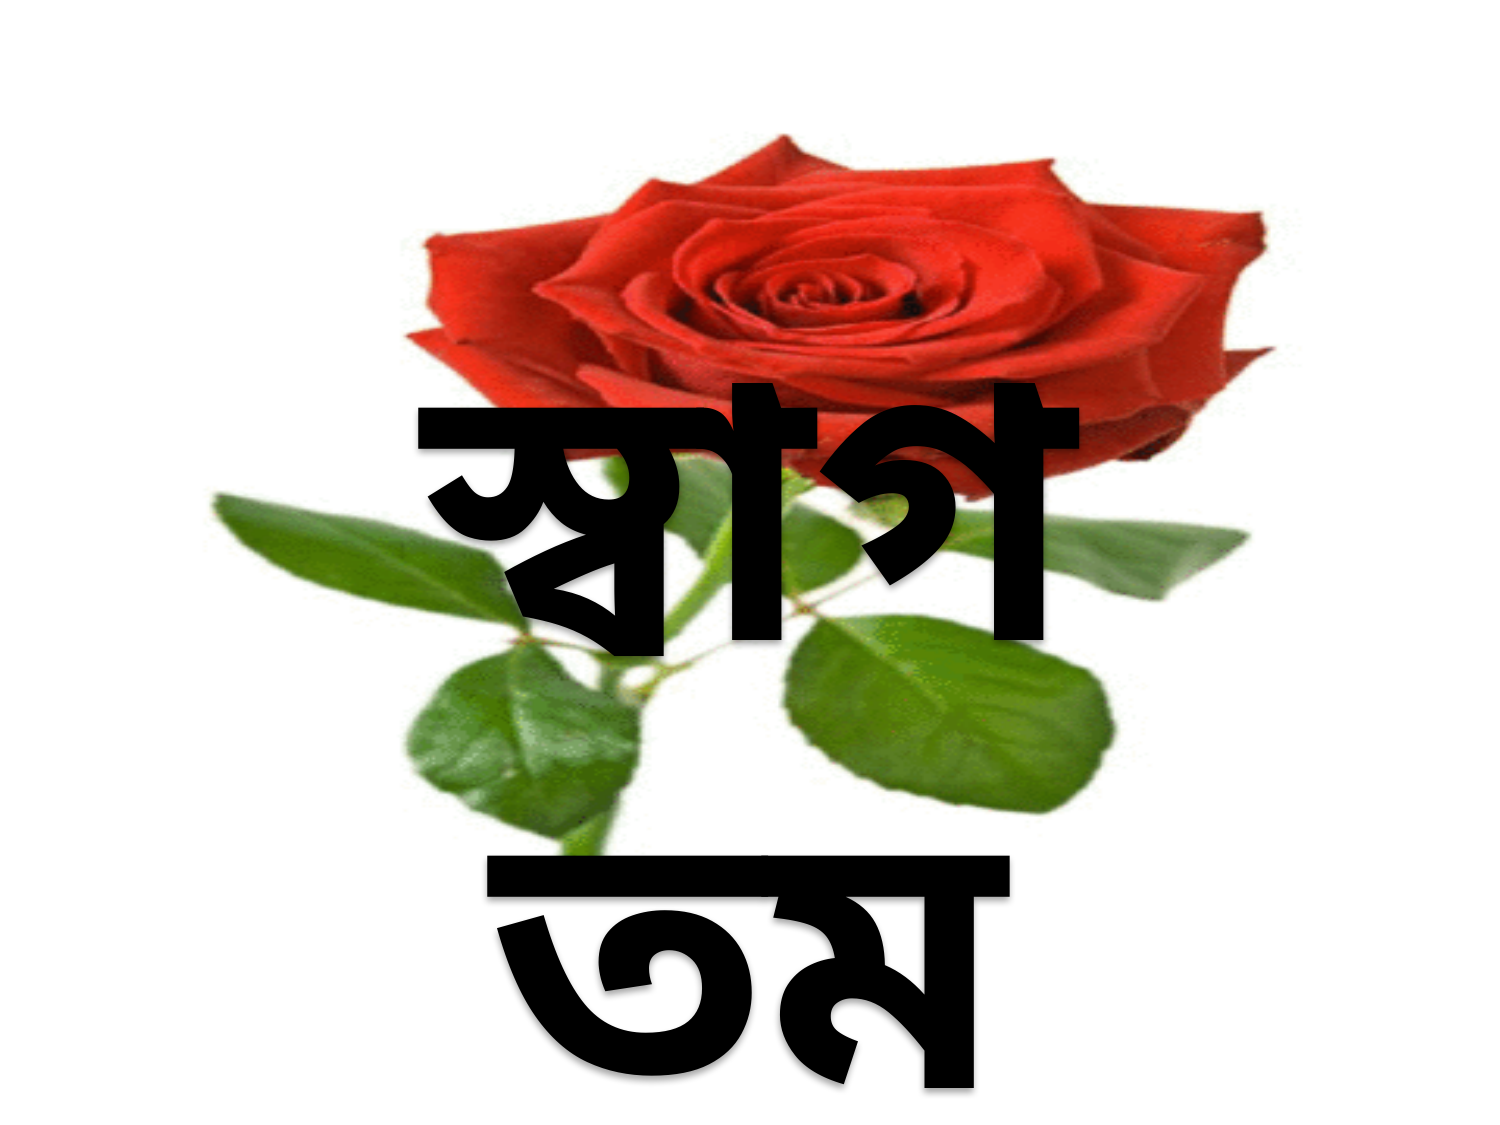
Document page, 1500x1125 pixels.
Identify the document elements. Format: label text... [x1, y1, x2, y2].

picture [187, 112, 1311, 876]
text_box স্বাগতম [283, 885, 1214, 1125]
